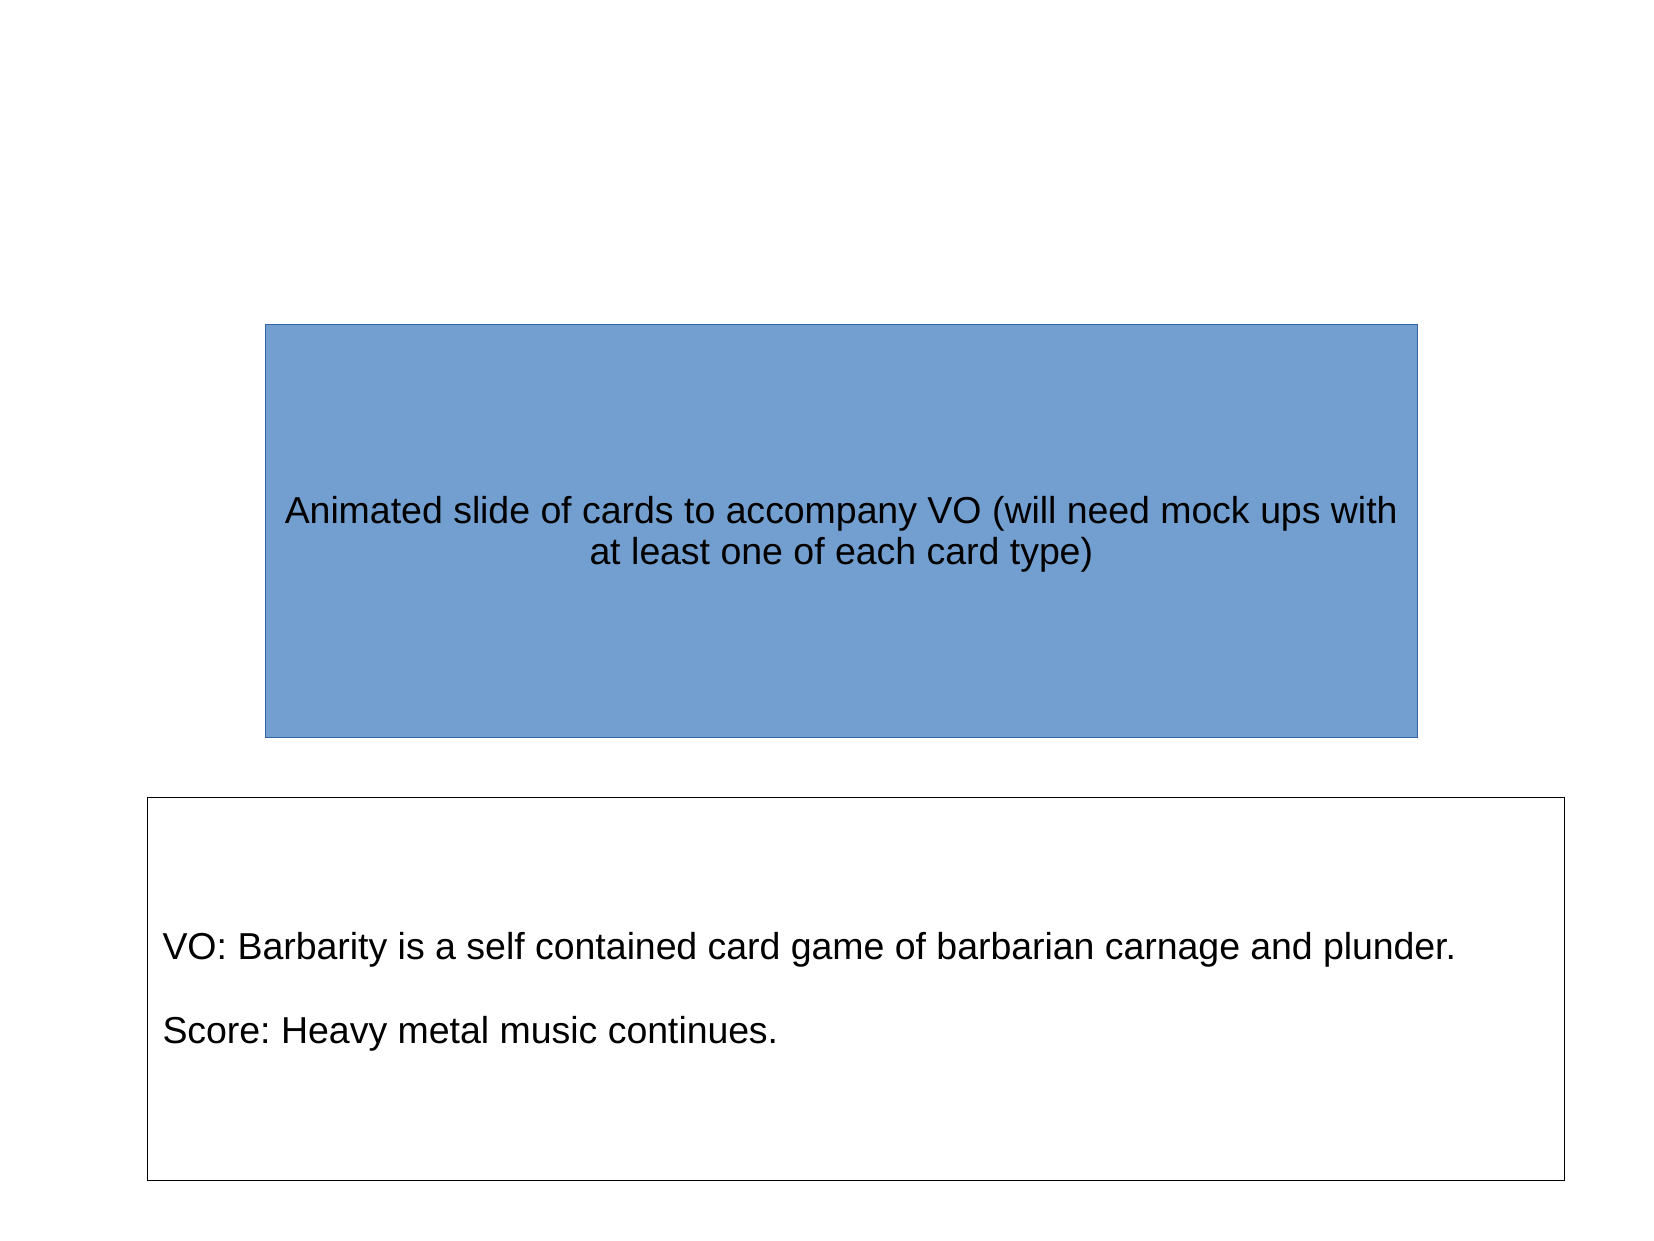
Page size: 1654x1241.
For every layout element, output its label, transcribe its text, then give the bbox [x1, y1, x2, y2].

text_box VO: Barbarity is a self contained card game of barbarian carnage and plunder. Score: Heavy metal music continues. [147, 797, 1565, 1181]
text_box Animated slide of cards to accompany VO (will need mock ups with at least one of each card type) [265, 324, 1418, 738]
